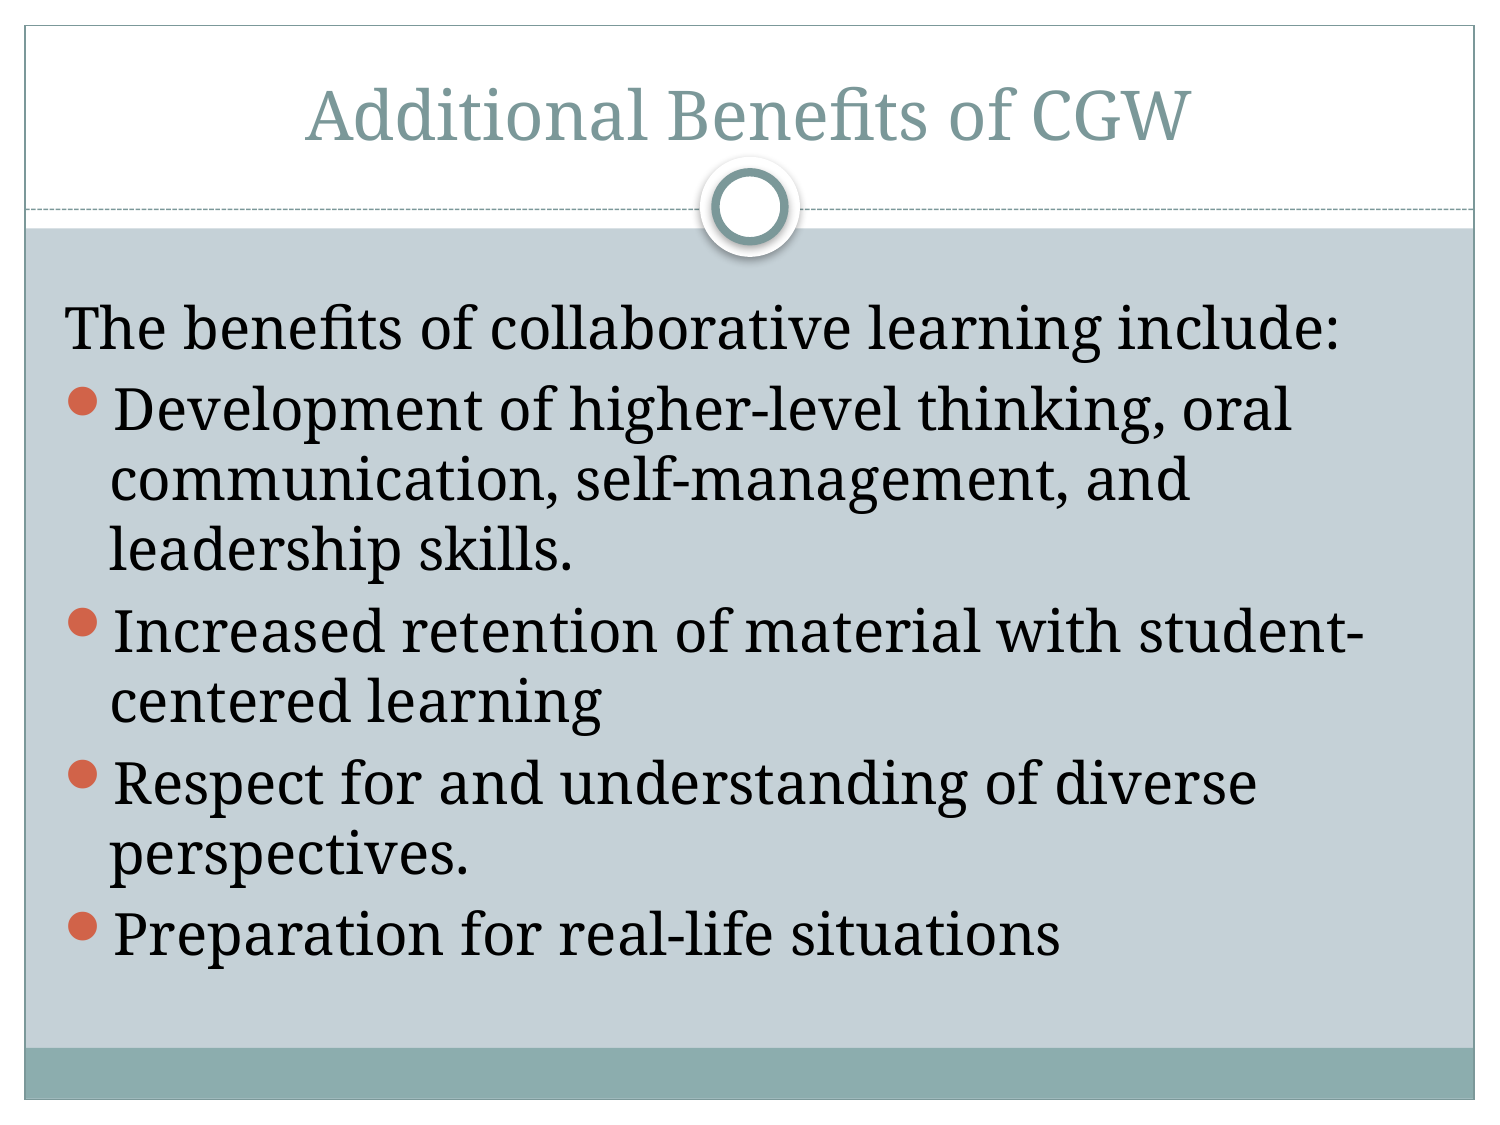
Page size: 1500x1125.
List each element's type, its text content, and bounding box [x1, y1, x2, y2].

list The benefits of collaborative learning include: Development of higher-level thinking, oral communication, self-management, and leadership skills. Increased retention of material with student-centered learning Respect for and understanding of diverse perspectives. Preparation for real-life situations [49, 283, 1500, 1028]
title Additional Benefits of CGW [49, 37, 1450, 162]
